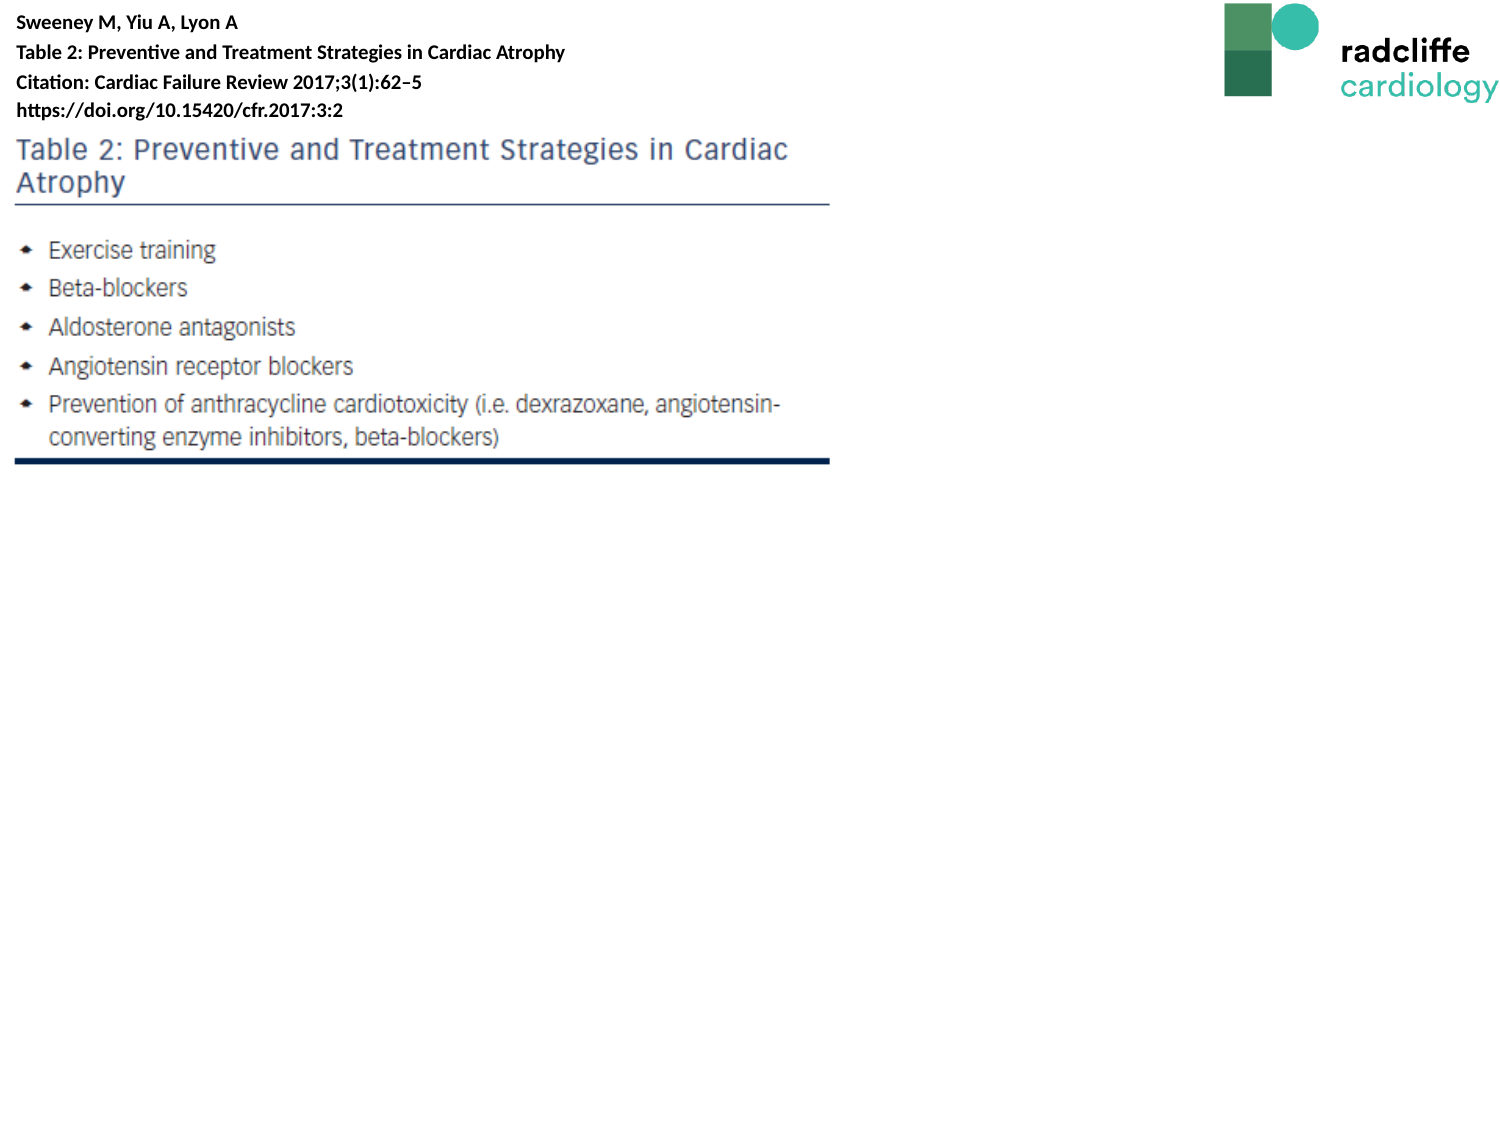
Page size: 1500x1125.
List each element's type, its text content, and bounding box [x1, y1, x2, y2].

picture [1224, 1, 1499, 104]
text_box Citation: Cardiac Failure Review 2017;3(1):62–5 [1, 60, 1224, 89]
text_box Table 2: Preventive and Treatment Strategies in Cardiac Atrophy [1, 31, 1224, 60]
text_box Sweeney M, Yiu A, Lyon A [1, 1, 939, 31]
picture [1, 124, 855, 485]
text_box https://doi.org/10.15420/cfr.2017:3:2 [1, 89, 1500, 129]
